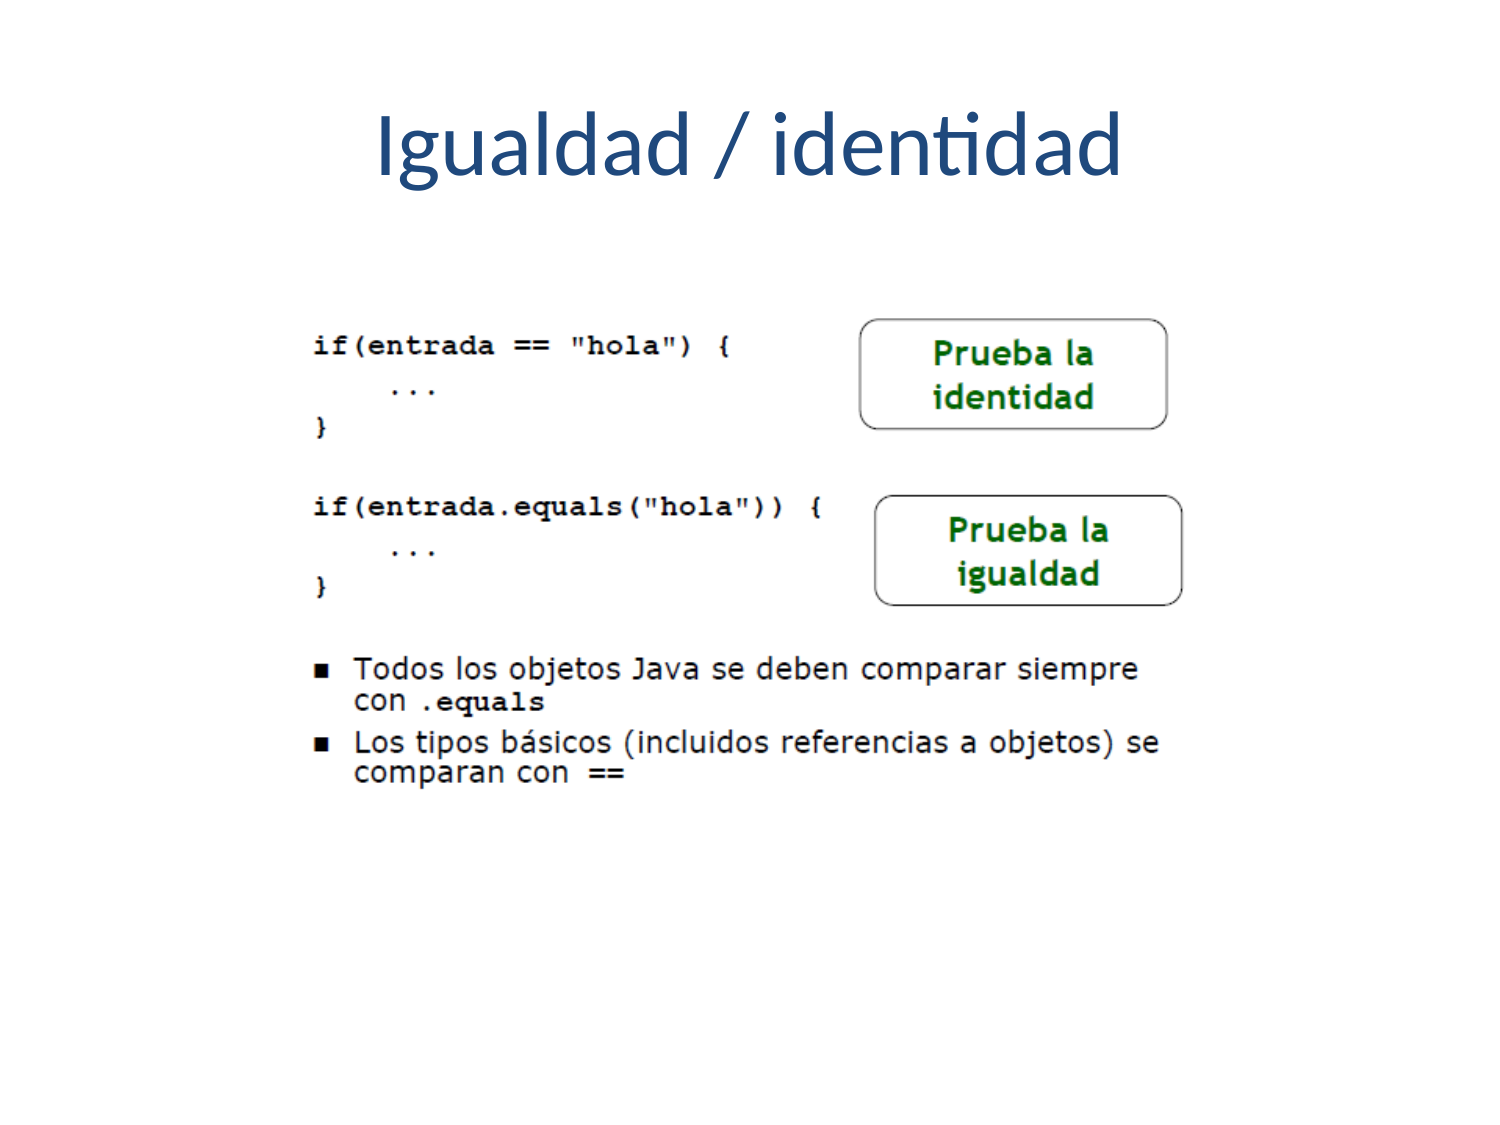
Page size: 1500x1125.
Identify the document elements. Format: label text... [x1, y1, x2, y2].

title Igualdad / identidad [75, 45, 1425, 233]
picture [272, 302, 1228, 823]
